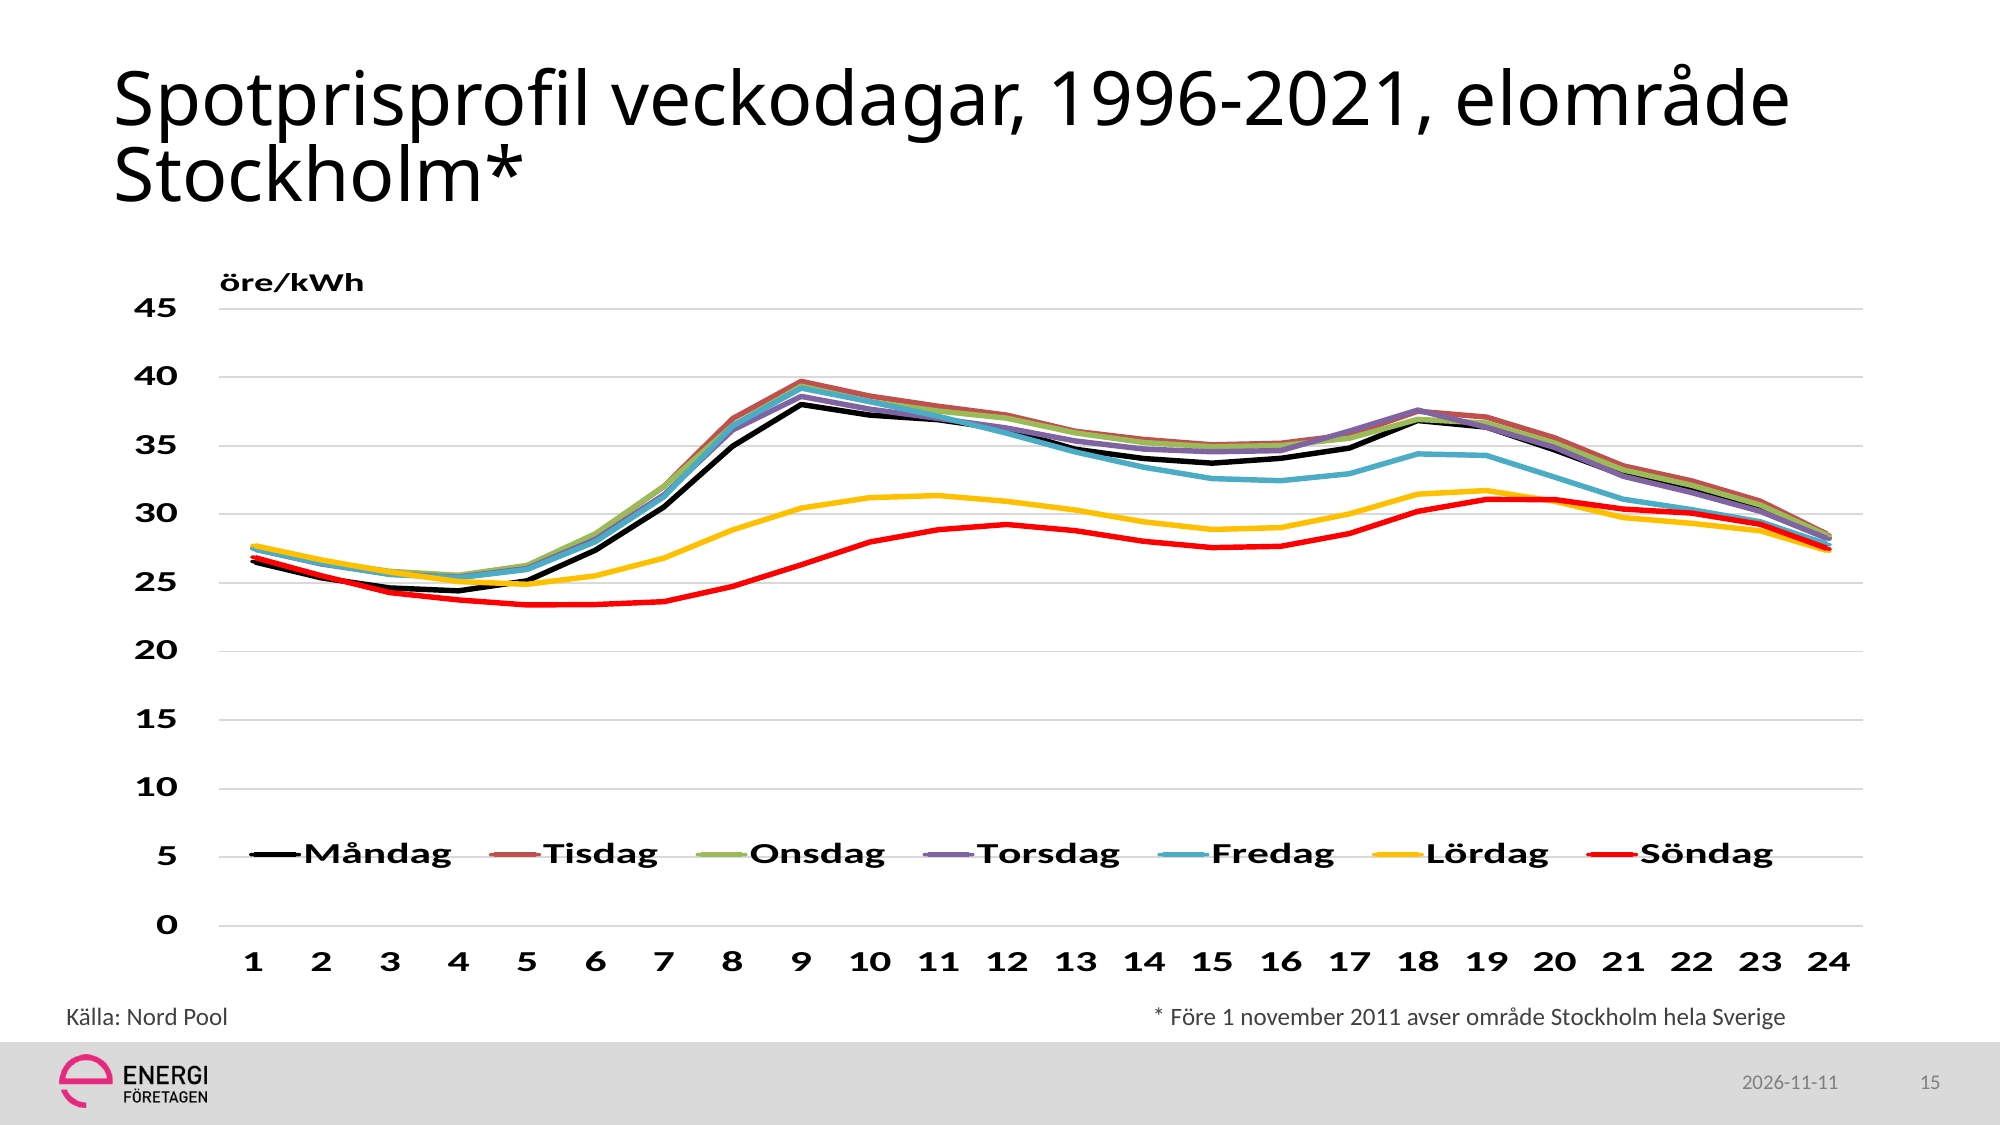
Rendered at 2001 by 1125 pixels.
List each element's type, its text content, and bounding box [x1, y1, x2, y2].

title Spotprisprofil veckodagar, 1996-2021, elområde Stockholm* [114, 55, 2000, 217]
picture [117, 235, 1890, 1005]
picture [59, 1054, 207, 1108]
list Källa: Nord Pool [66, 999, 796, 1035]
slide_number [1742, 1069, 1854, 1099]
slide_number 15 [1882, 1069, 1941, 1099]
text_box * Före 1 november 2011 avser område Stockholm hela Sverige [1152, 1015, 1882, 1035]
